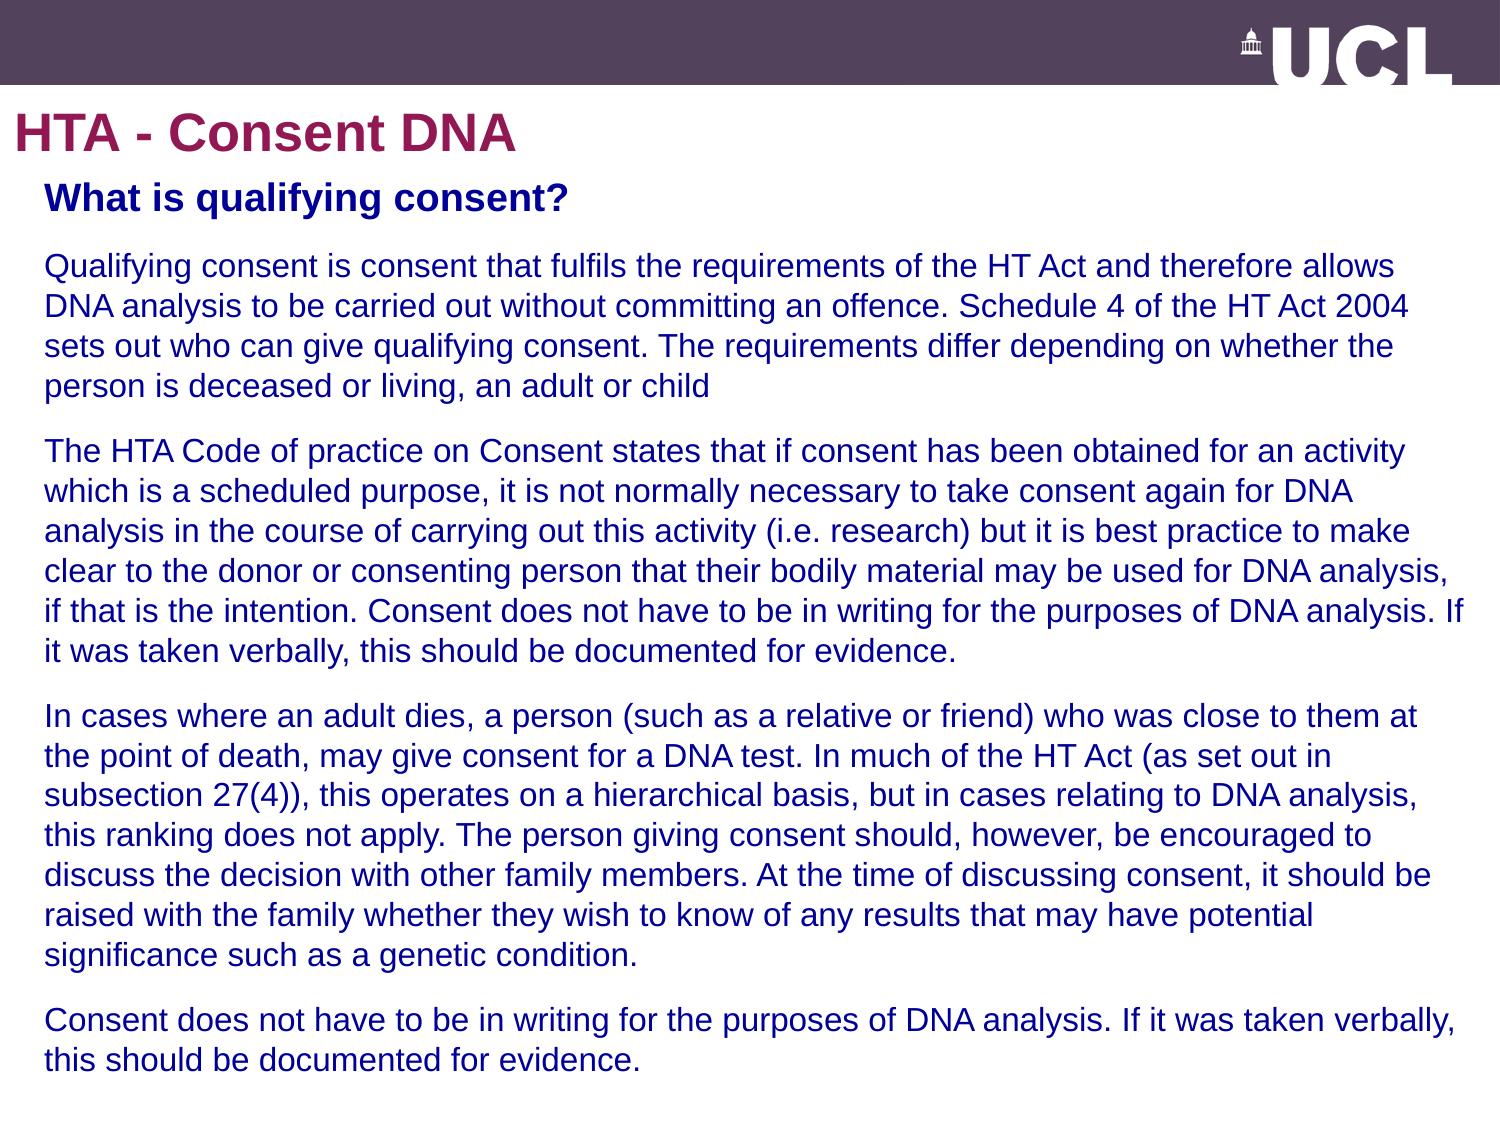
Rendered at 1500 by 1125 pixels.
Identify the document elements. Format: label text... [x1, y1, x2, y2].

text_box What is qualifying consent? Qualifying consent is consent that fulfils the requirements of the HT Act and therefore allows DNA analysis to be carried out without committing an offence. Schedule 4 of the HT Act 2004 sets out who can give qualifying consent. The requirements differ depending on whether the person is deceased or living, an adult or child The HTA Code of practice on Consent states that if consent has been obtained for an activity which is a scheduled purpose, it is not normally necessary to take consent again for DNA analysis in the course of carrying out this activity (i.e. research) but it is best practice to make clear to the donor or consenting person that their bodily material may be used for DNA analysis, if that is the intention. Consent does not have to be in writing for the purposes of DNA analysis. If it was taken verbally, this should be documented for evidence. In cases where an adult dies, a person (such as a relative or friend) who was close to them at the point of death, may give consent for a DNA test. In much of the HT Act (as set out in subsection 27(4)), this operates on a hierarchical basis, but in cases relating to DNA analysis, this ranking does not apply. The person giving consent should, however, be encouraged to discuss the decision with other family members. At the time of discussing consent, it should be raised with the family whether they wish to know of any results that may have potential significance such as a genetic condition. Consent does not have to be in writing for the purposes of DNA analysis. If it was taken verbally, this should be documented for evidence. [29, 164, 1482, 1125]
text_box HTA - Consent DNA [0, 90, 609, 170]
picture [0, 0, 1500, 85]
